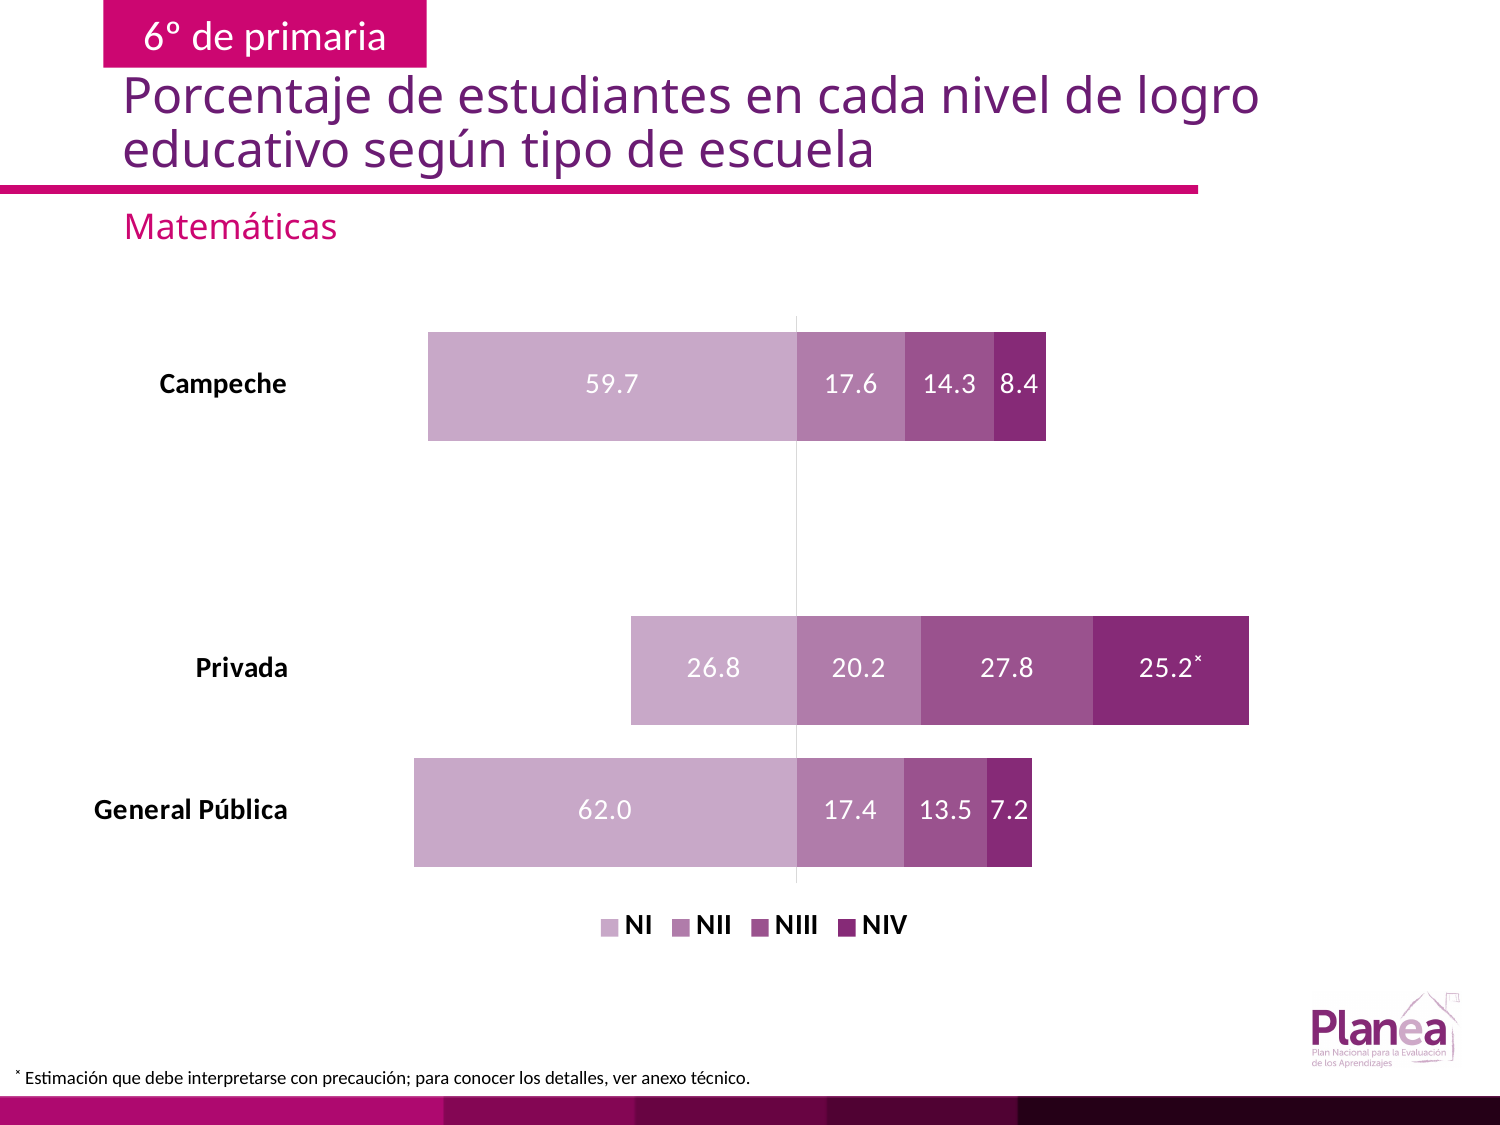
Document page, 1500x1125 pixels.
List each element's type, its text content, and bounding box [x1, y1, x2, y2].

text_box [0, 184, 1199, 195]
title Porcentaje de estudiantes en cada nivel de logro educativo según tipo de escuela [107, 62, 1402, 201]
picture [0, 1096, 1500, 1125]
text_box ˟ Estimación que debe interpretarse con precaución; para conocer los detalles, ver anexo técnico. [0, 1058, 834, 1096]
list Matemáticas [108, 196, 1403, 302]
chart [66, 302, 1442, 949]
picture [1312, 991, 1462, 1068]
